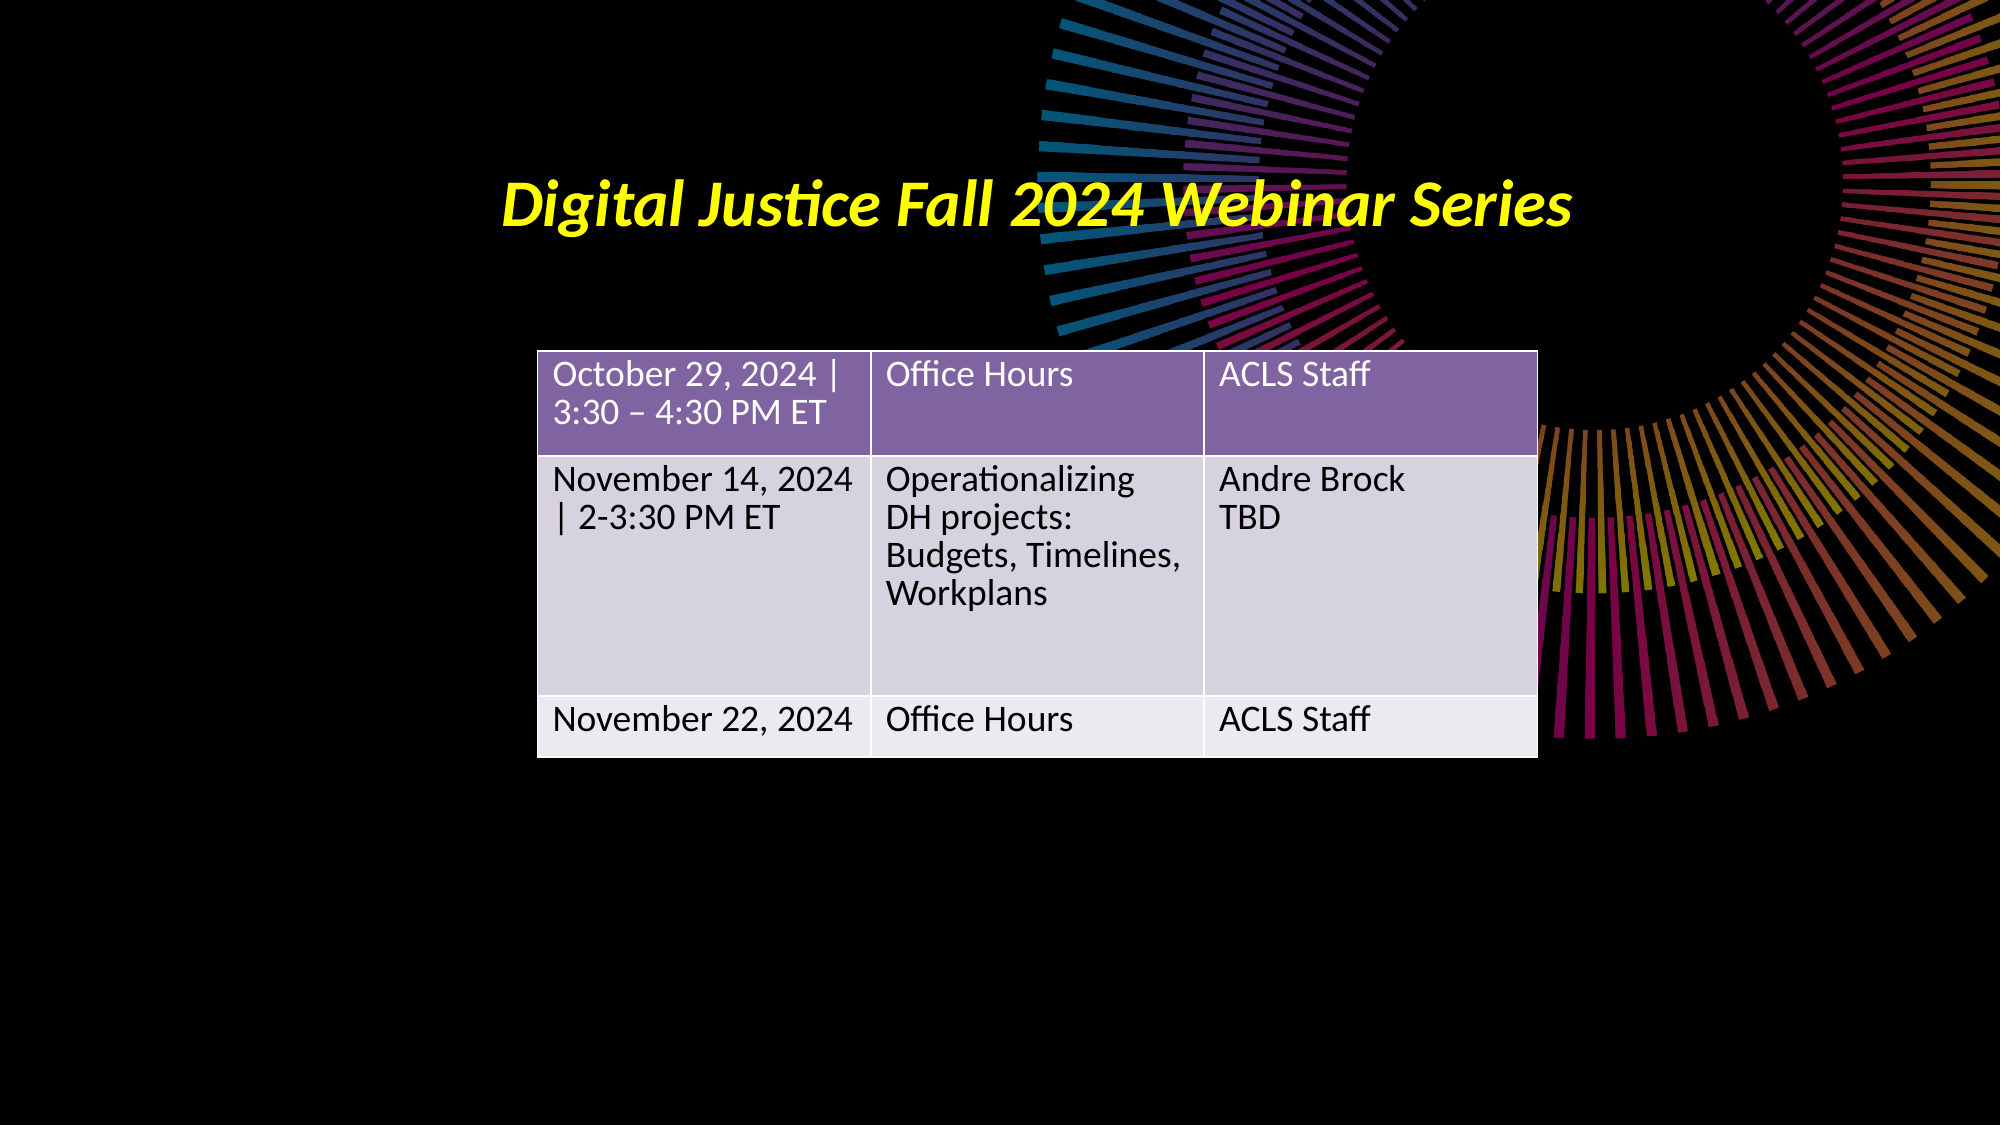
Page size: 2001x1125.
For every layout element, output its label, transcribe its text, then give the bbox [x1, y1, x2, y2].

table_cell Operationalizing DH projects: Budgets, Timelines, Workplans [872, 457, 1032, 695]
text_box Digital Justice Fall 2024 Webinar Series [331, 152, 1032, 328]
table_header October 29, 2024 | 3:30 – 4:30 PM ET [538, 352, 870, 455]
table_cell Office Hours [872, 697, 1203, 756]
table_header Office Hours [872, 352, 1032, 455]
table_cell November 22, 2024 [538, 697, 870, 756]
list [1037, 0, 2000, 739]
table_cell November 14, 2024 | 2-3:30 PM ET [538, 457, 870, 695]
table_cell ACLS Staff [1205, 747, 1537, 756]
